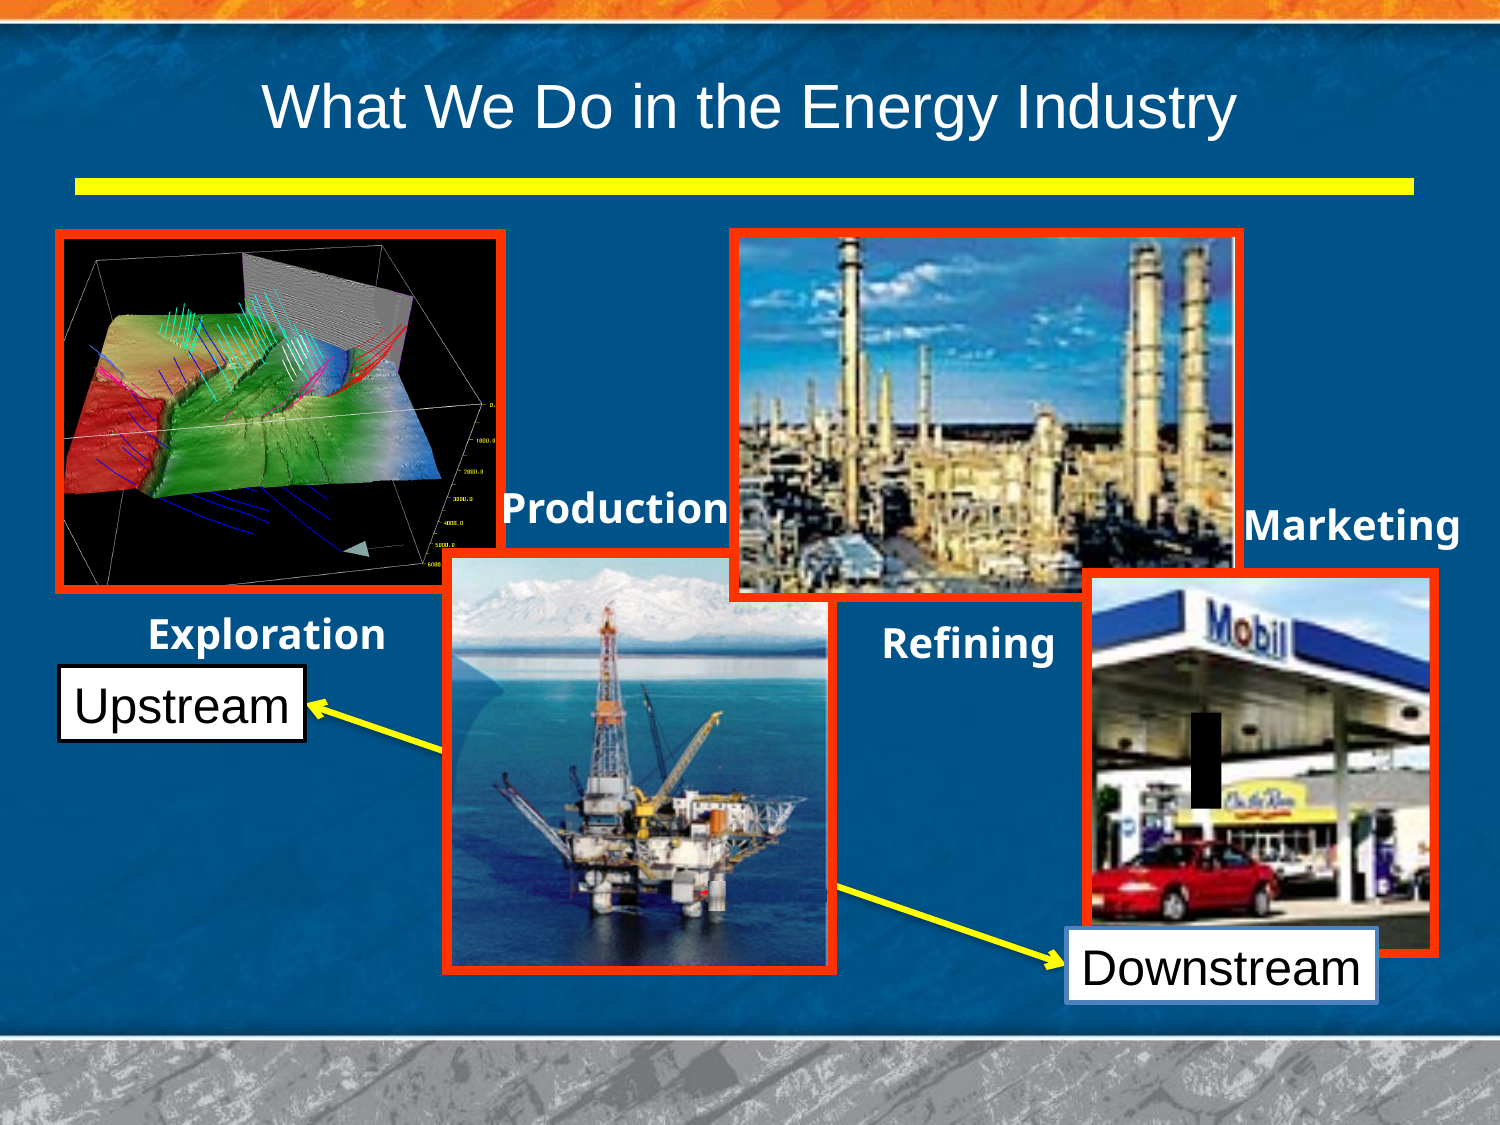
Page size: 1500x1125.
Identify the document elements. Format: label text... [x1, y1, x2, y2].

text_box Exploration [132, 600, 402, 666]
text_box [1091, 490, 1469, 950]
picture [0, 0, 1500, 1125]
text_box Downstream [1064, 926, 1379, 1005]
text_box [738, 236, 1236, 676]
title What We Do in the Energy Industry [75, 45, 1425, 162]
text_box Upstream [57, 664, 307, 743]
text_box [833, 703, 1065, 966]
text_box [306, 703, 446, 966]
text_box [451, 557, 829, 966]
text_box Production [501, 474, 729, 540]
